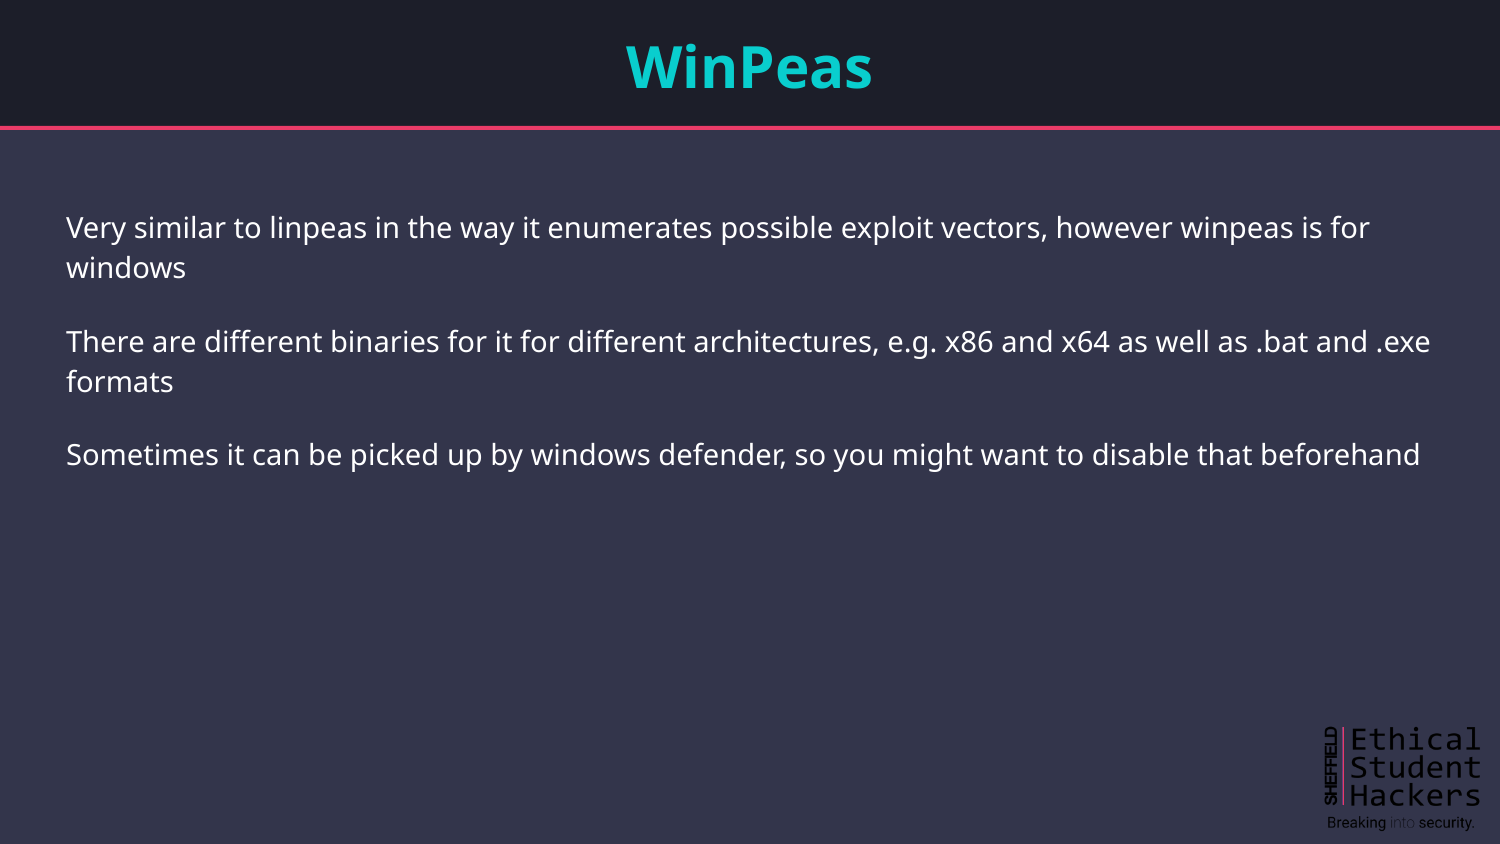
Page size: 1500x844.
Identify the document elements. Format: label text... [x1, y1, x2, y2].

title WinPeas [141, 15, 1359, 111]
list Very similar to linpeas in the way it enumerates possible exploit vectors, however winpeas is for windows There are different binaries for it for different architectures, e.g. x86 and x64 as well as .bat and .exe formats Sometimes it can be picked up by windows defender, so you might want to disable that beforehand [51, 189, 1449, 750]
picture [1307, 709, 1500, 844]
